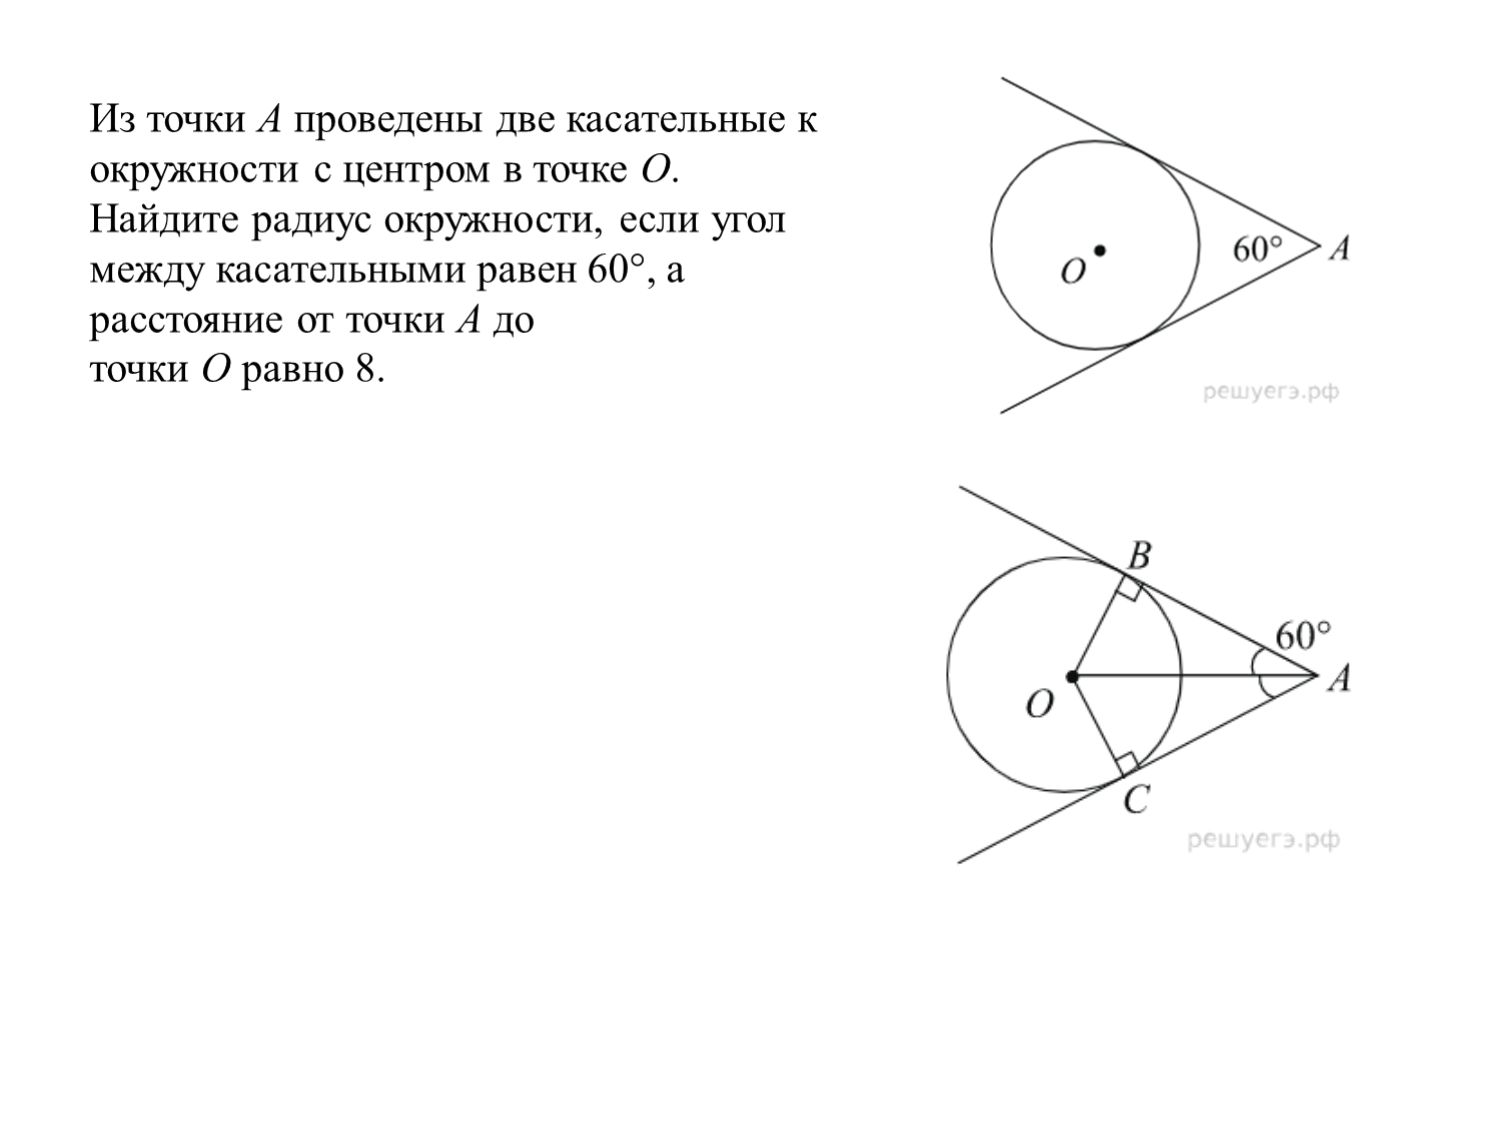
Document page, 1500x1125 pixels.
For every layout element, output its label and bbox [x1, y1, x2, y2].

picture [926, 455, 1427, 882]
picture [985, 47, 1400, 422]
picture [64, 77, 856, 417]
